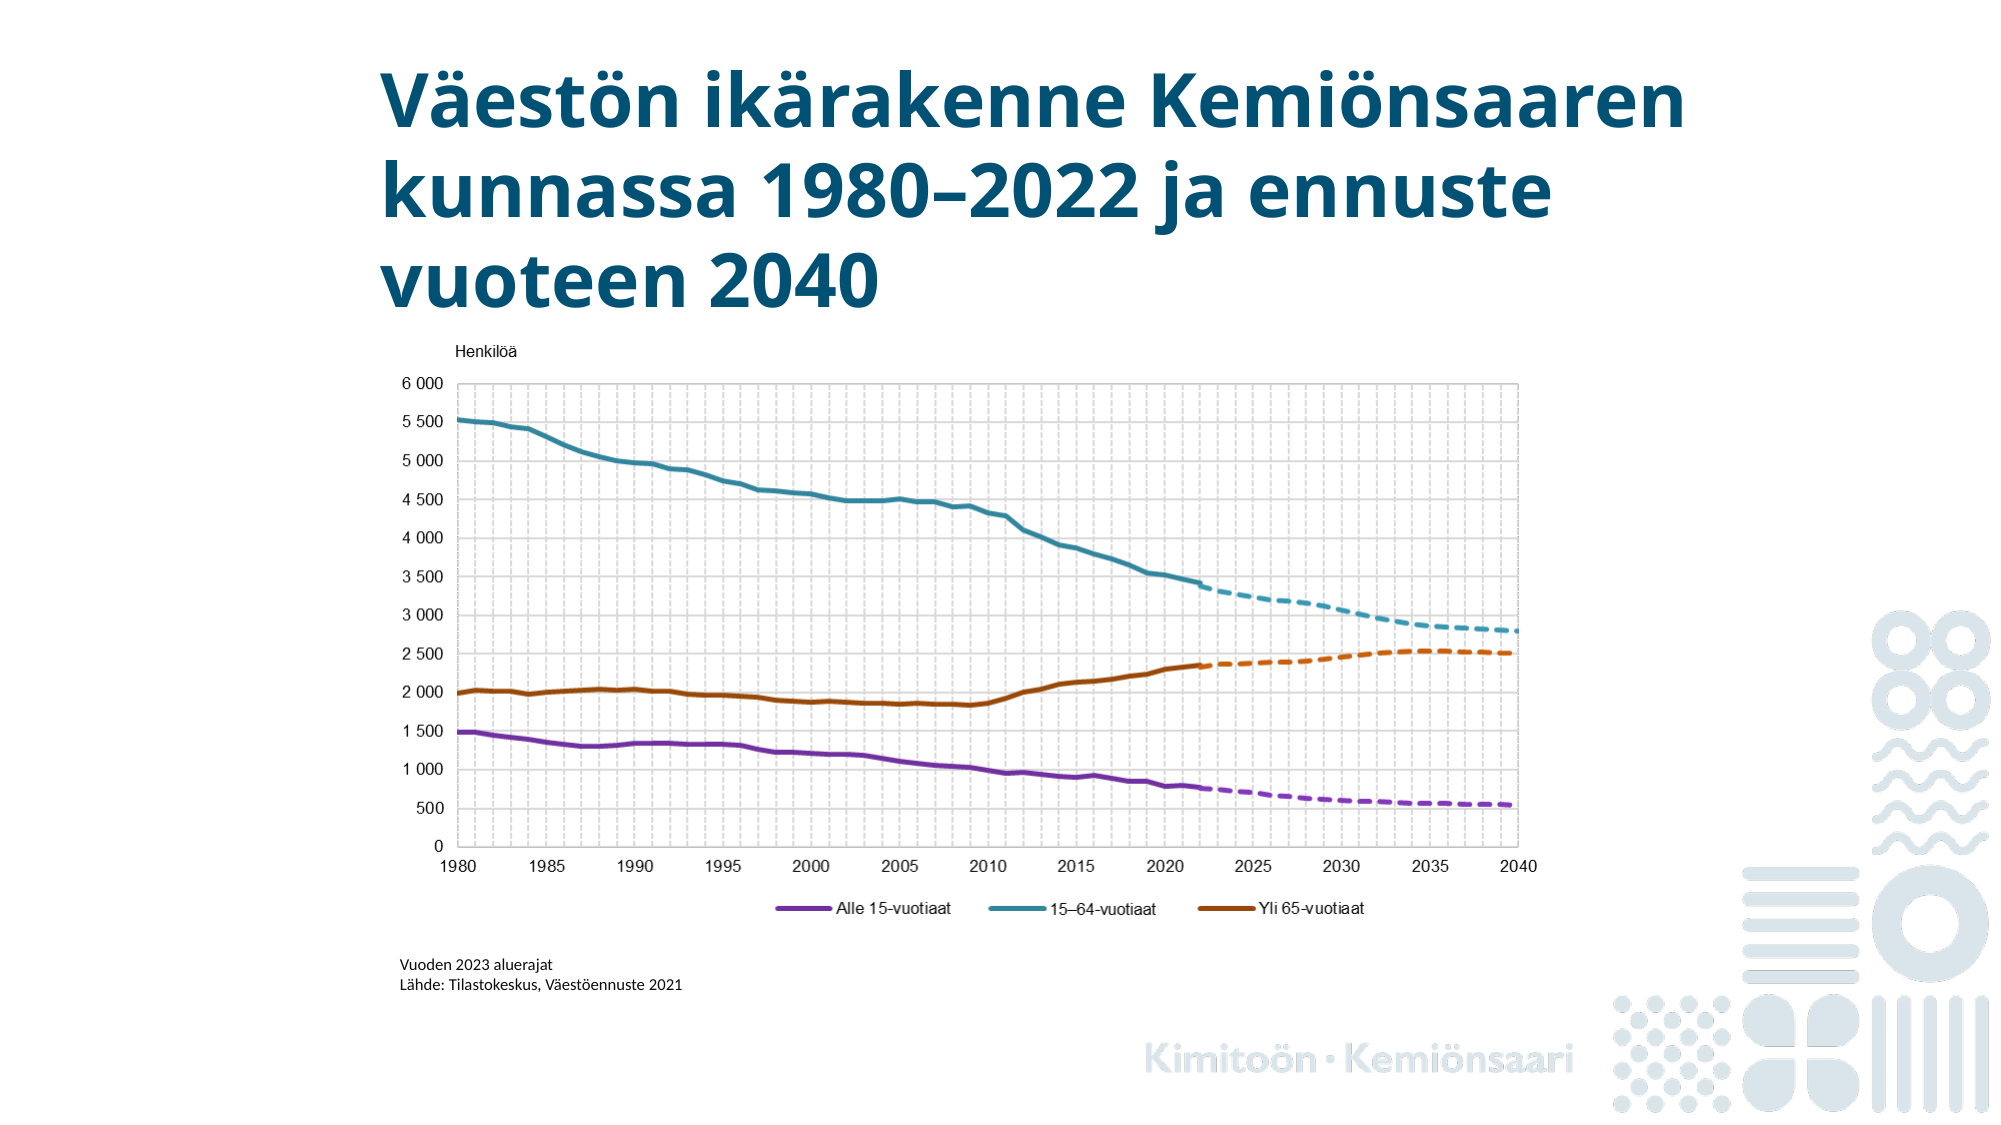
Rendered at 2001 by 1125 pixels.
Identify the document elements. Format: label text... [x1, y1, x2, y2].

text_box Vuoden 2023 aluerajat Lähde: Tilastokeskus, Väestöennuste 2021 [385, 946, 699, 1002]
text_box Väestön ikärakenne Kemiönsaaren kunnassa 1980–2022 ja ennuste vuoteen 2040 [366, 44, 1723, 330]
picture [378, 314, 1594, 941]
